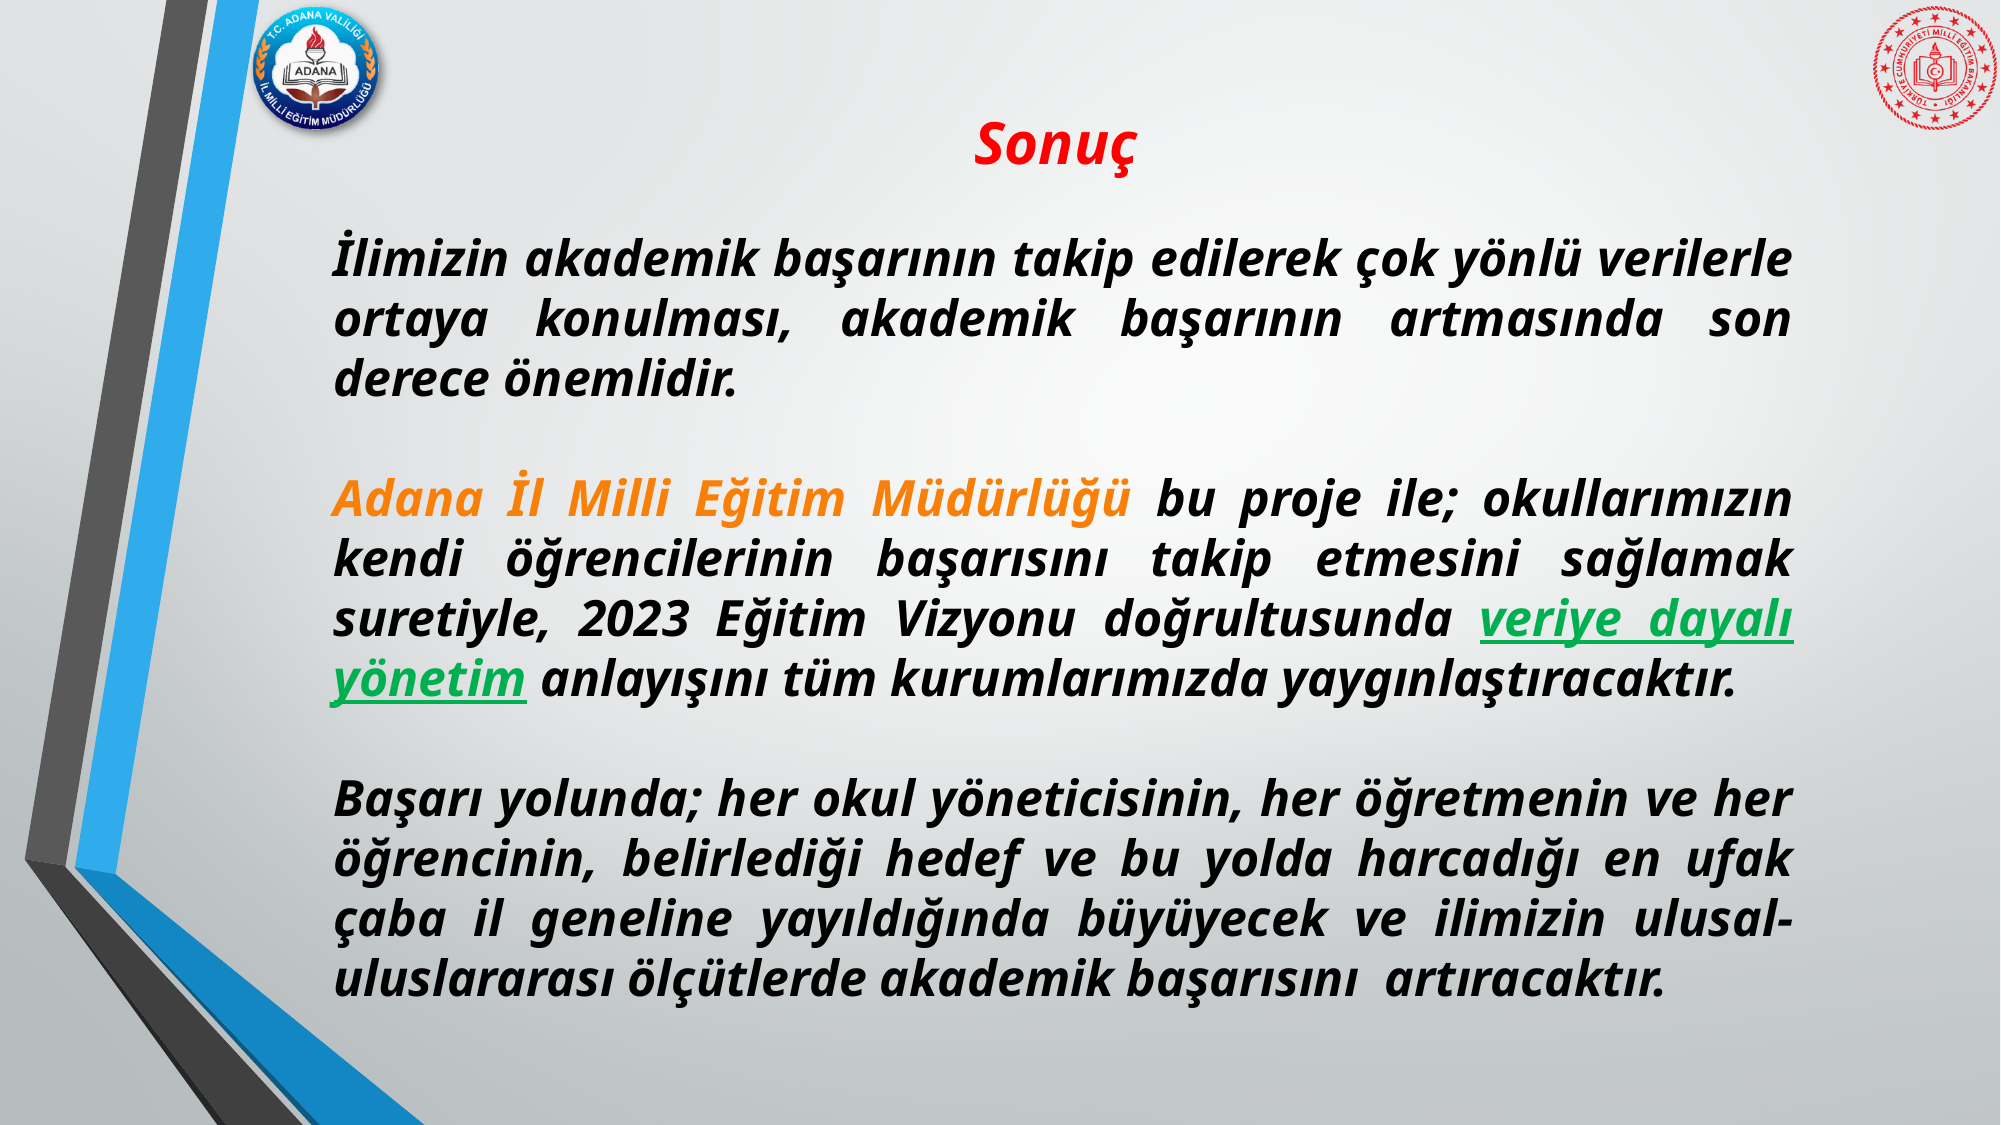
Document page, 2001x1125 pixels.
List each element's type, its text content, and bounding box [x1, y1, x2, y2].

text_box Sonuç İlimizin akademik başarının takip edilerek çok yönlü verilerle ortaya konulması, akademik başarının artmasında son derece önemlidir. Adana İl Milli Eğitim Müdürlüğü bu proje ile; okullarımızın kendi öğrencilerinin başarısını takip etmesini sağlamak suretiyle, 2023 Eğitim Vizyonu doğrultusunda veriye dayalı yönetim anlayışını tüm kurumlarımızda yaygınlaştıracaktır. Başarı yolunda; her okul yöneticisinin, her öğretmenin ve her öğrencinin, belirlediği hedef ve bu yolda harcadığı en ufak çaba il geneline yayıldığında büyüyecek ve ilimizin ulusal-uluslararası ölçütlerde akademik başarısını artıracaktır. [318, 99, 1809, 1125]
picture [1872, 5, 1998, 131]
picture [245, 0, 393, 144]
